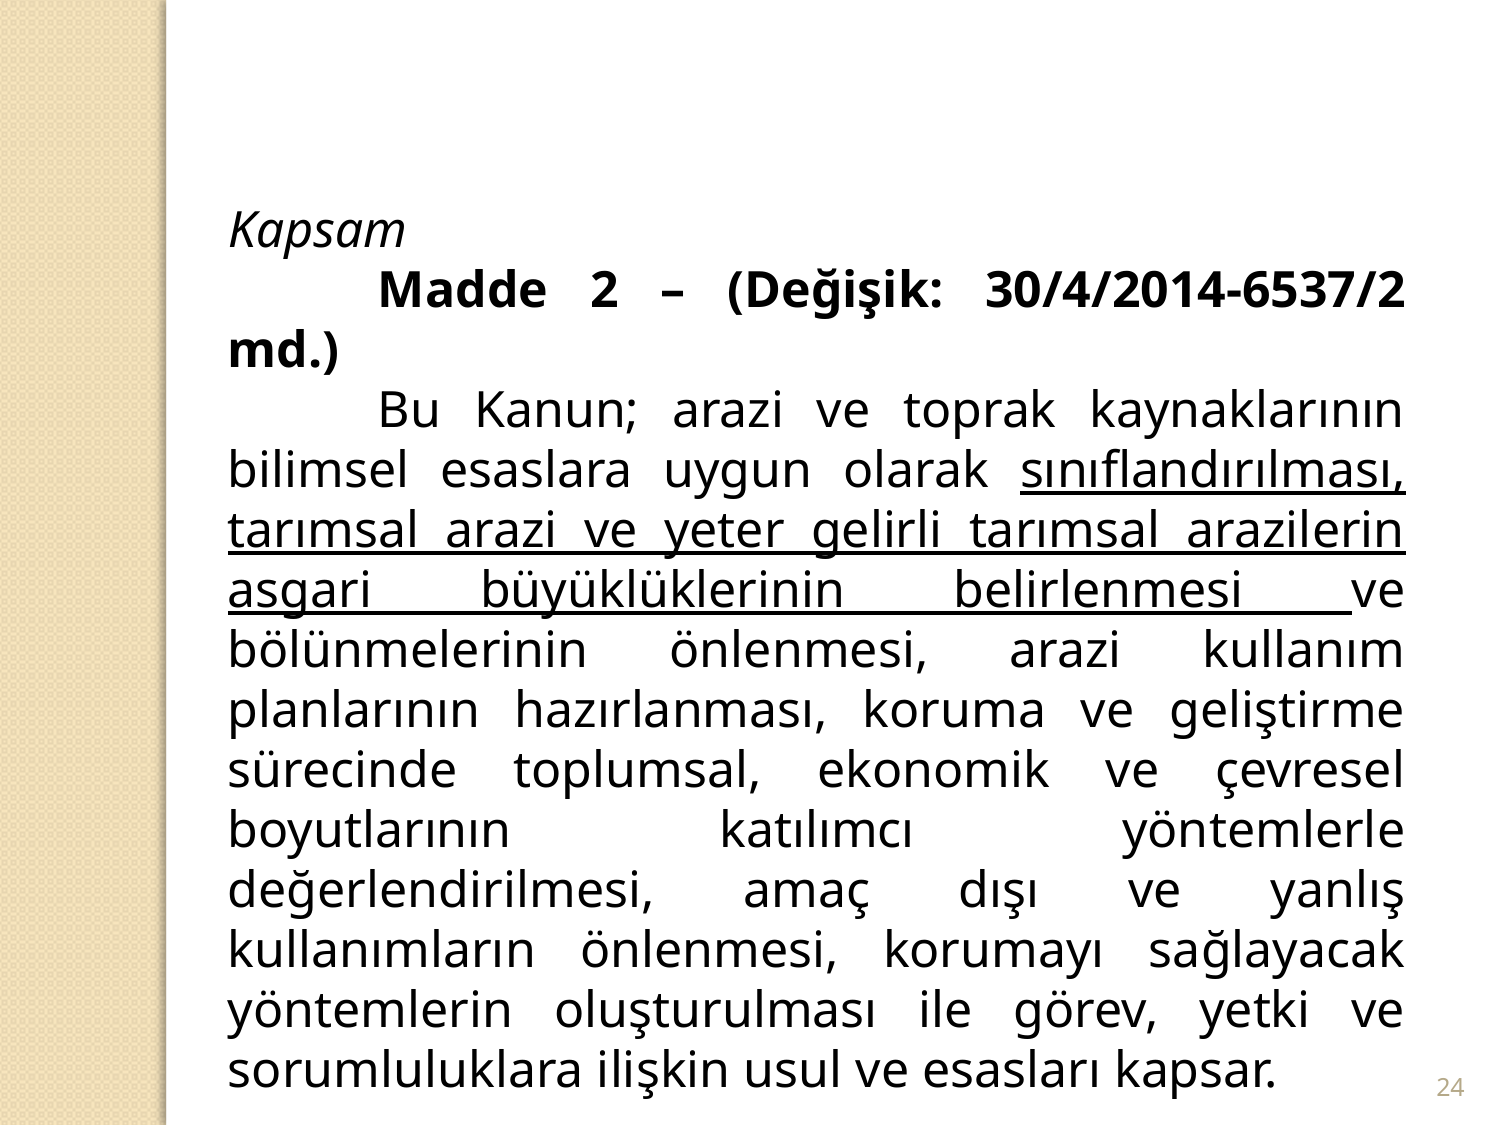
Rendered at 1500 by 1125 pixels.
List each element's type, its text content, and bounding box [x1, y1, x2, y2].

slide_number 24 [1413, 1034, 1488, 1113]
text_box Kapsam Madde 2 – (Değişik: 30/4/2014-6537/2 md.) Bu Kanun; arazi ve toprak kaynaklarının bilimsel esaslara uygun olarak sınıflandırılması, tarımsal arazi ve yeter gelirli tarımsal arazilerin asgari büyüklüklerinin belirlenmesi ve bölünmelerinin önlenmesi, arazi kullanım planlarının hazırlanması, koruma ve geliştirme sürecinde toplumsal, ekonomik ve çevresel boyutlarının katılımcı yöntemlerle değerlendirilmesi, amaç dışı ve yanlış kullanımların önlenmesi, korumayı sağlayacak yöntemlerin oluşturulması ile görev, yetki ve sorumluluklara ilişkin usul ve esasları kapsar. [213, 189, 1421, 1105]
